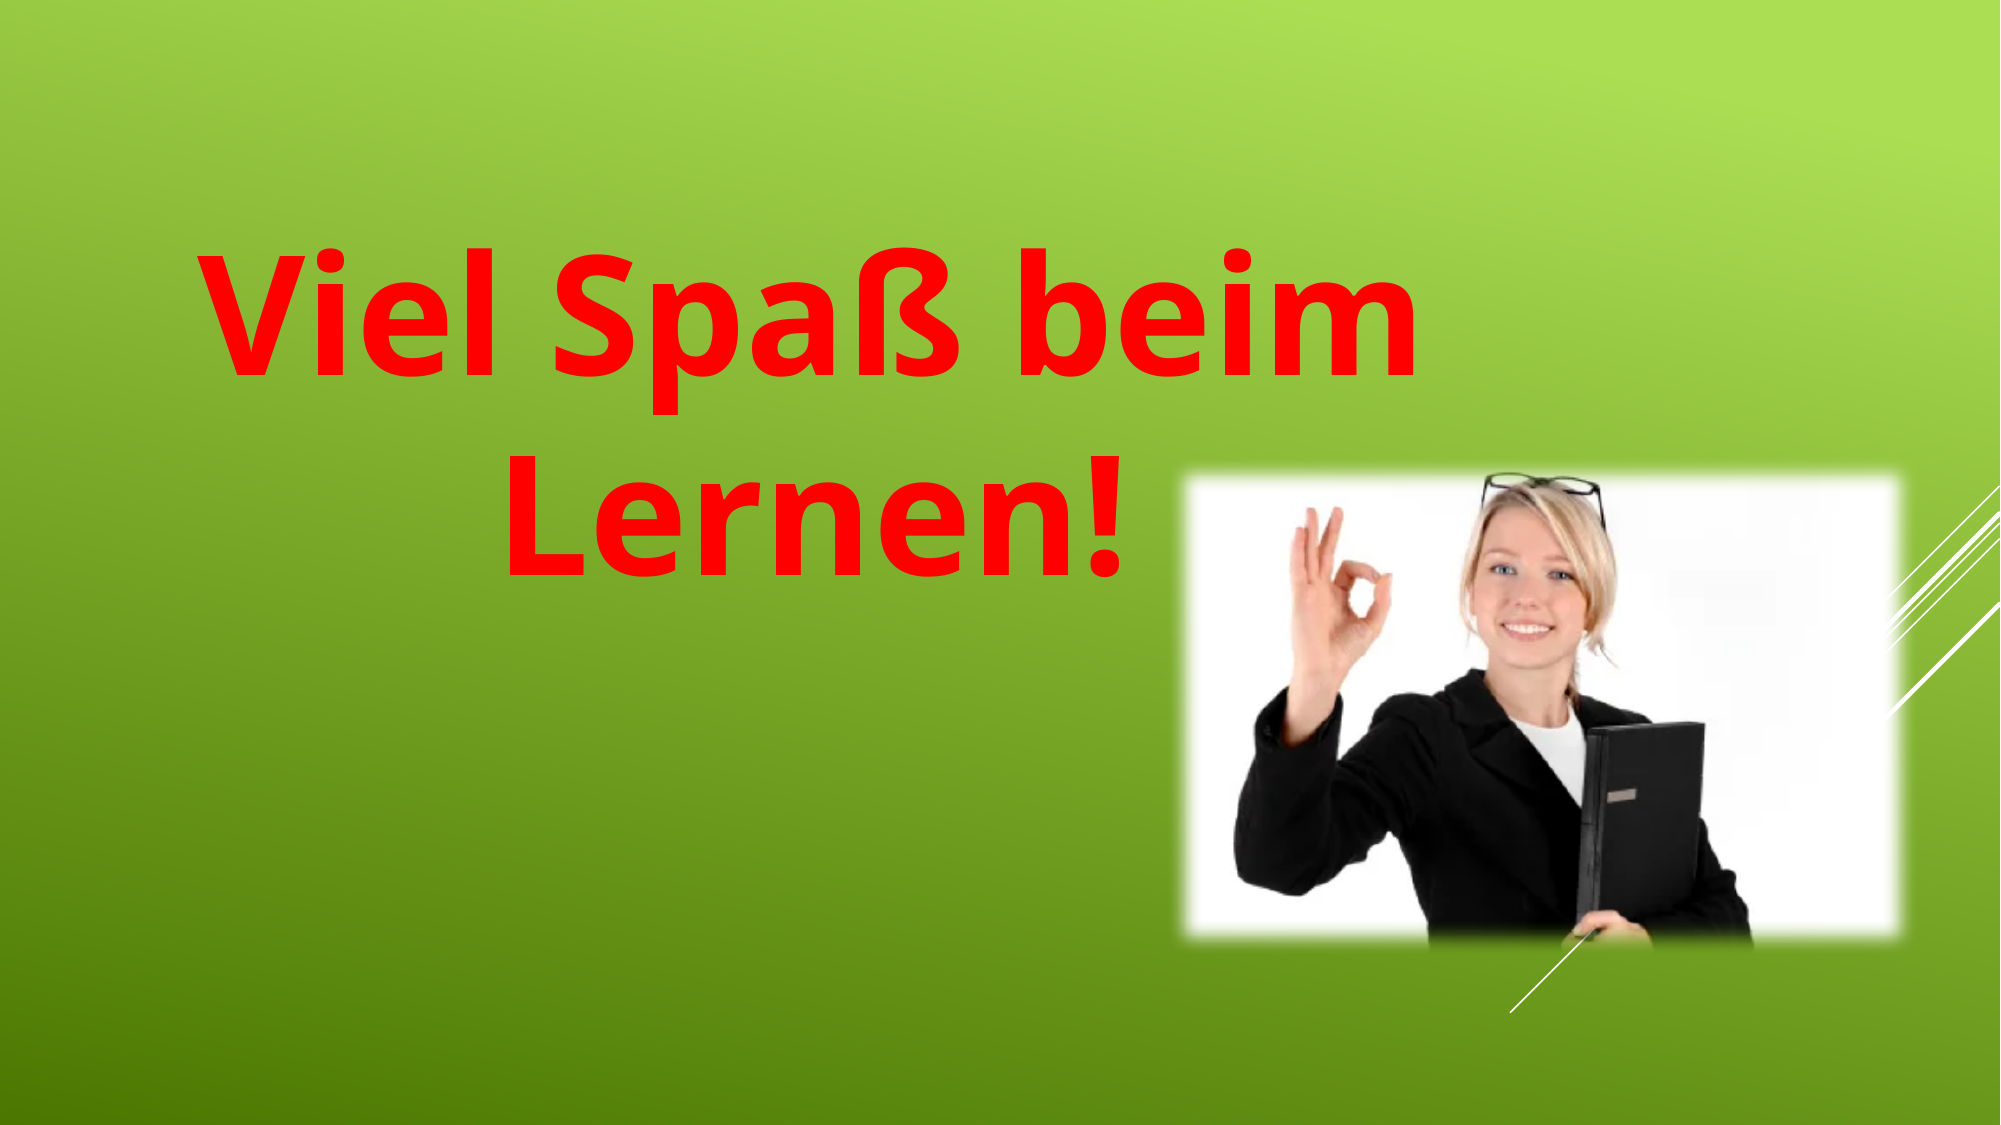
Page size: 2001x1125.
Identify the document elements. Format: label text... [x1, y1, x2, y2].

picture [1166, 456, 1918, 955]
list Viel Spaß beim Lernen! [112, 112, 1513, 706]
